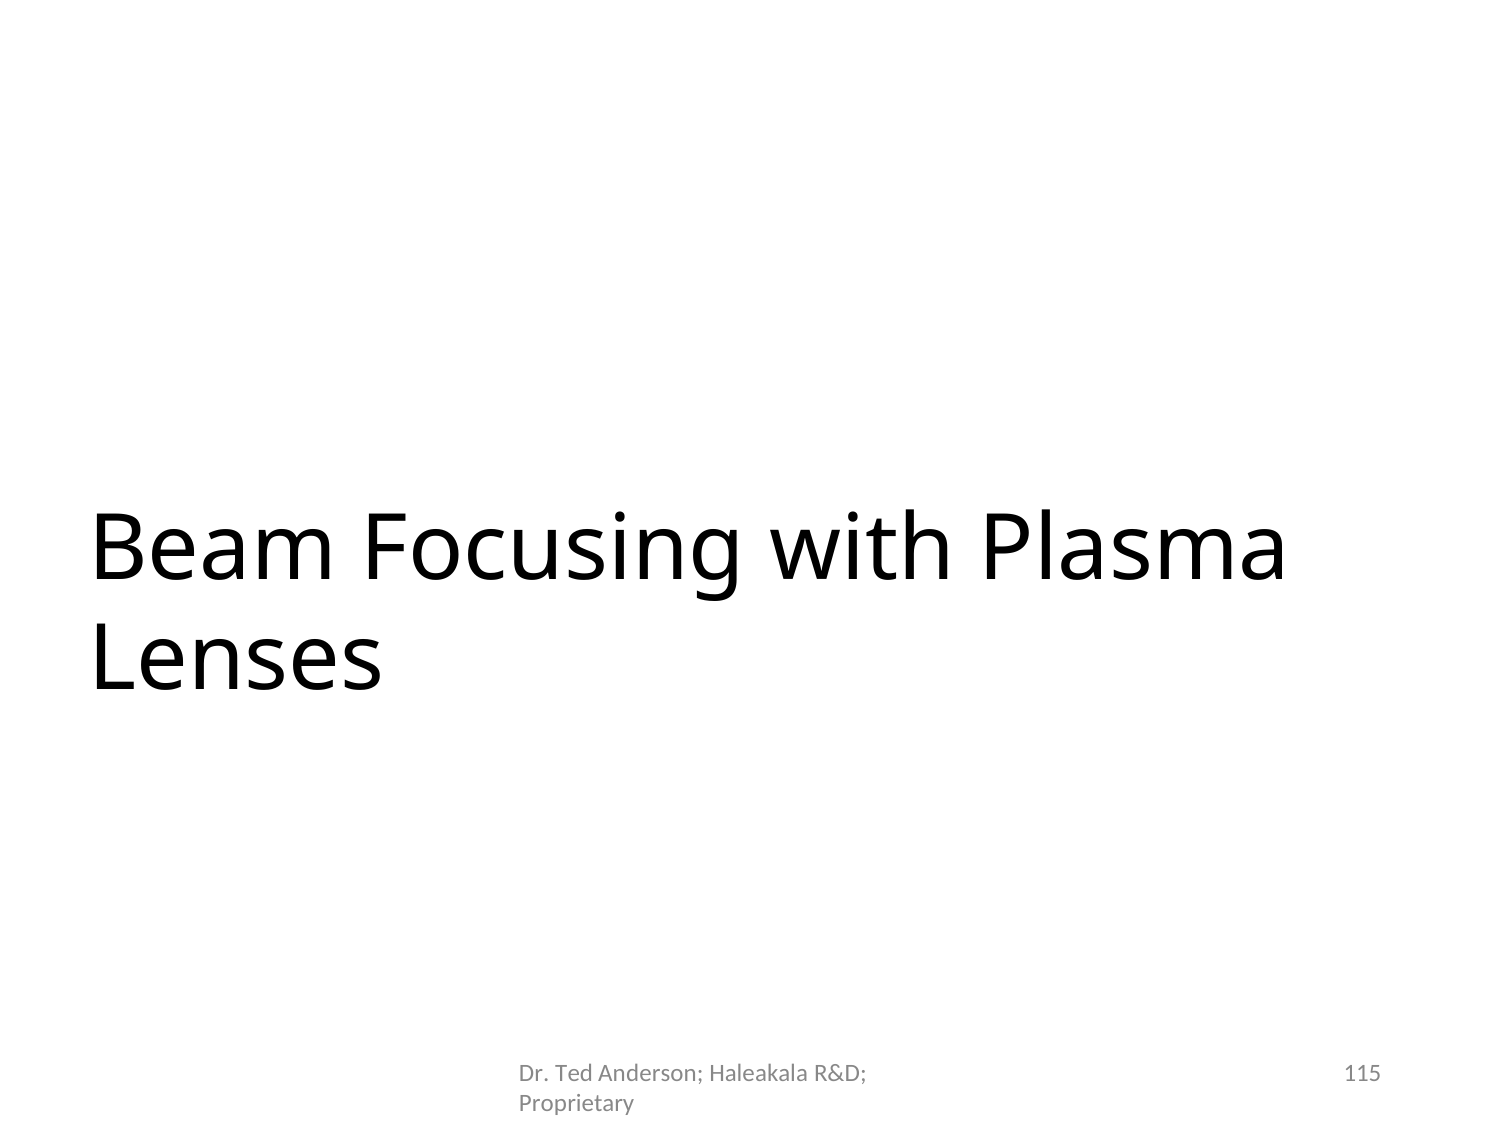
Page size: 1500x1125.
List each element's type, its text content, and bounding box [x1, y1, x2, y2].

text_box Dr. Ted Anderson; Haleakala R&D; Proprietary [516, 1056, 983, 1090]
text_box Beam Focusing with Plasma Lenses [86, 488, 1377, 605]
slide_number 115 [1339, 1056, 1386, 1090]
